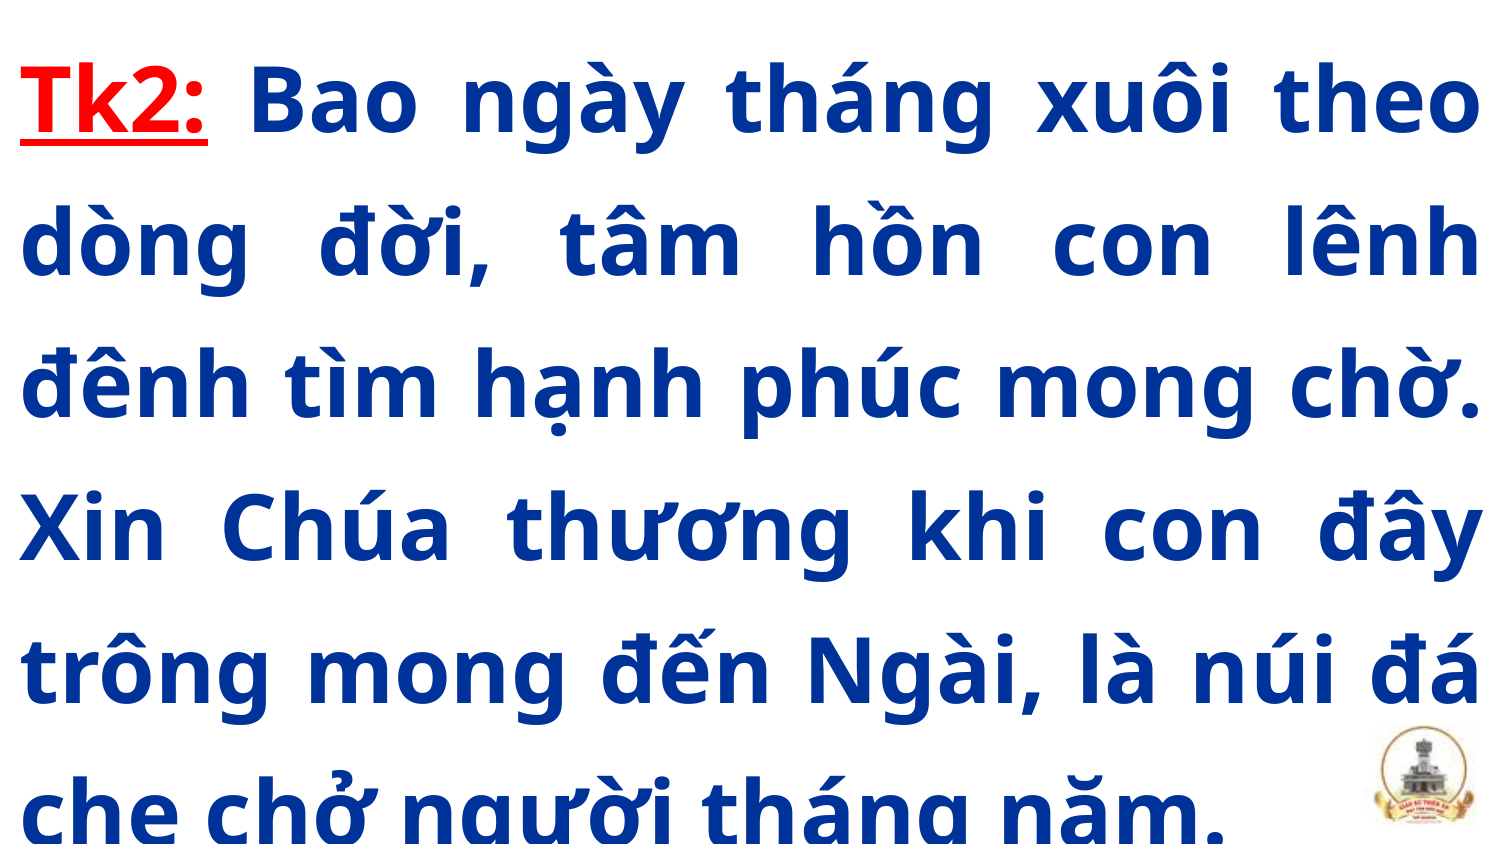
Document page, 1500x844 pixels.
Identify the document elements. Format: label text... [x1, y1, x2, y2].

list Tk2: Bao ngày tháng xuôi theo dòng đời, tâm hồn con lênh đênh tìm hạnh phúc mong chờ. Xin Chúa thương khi con đây trông mong đến Ngài, là núi đá che chở người tháng năm. [0, 0, 1500, 844]
